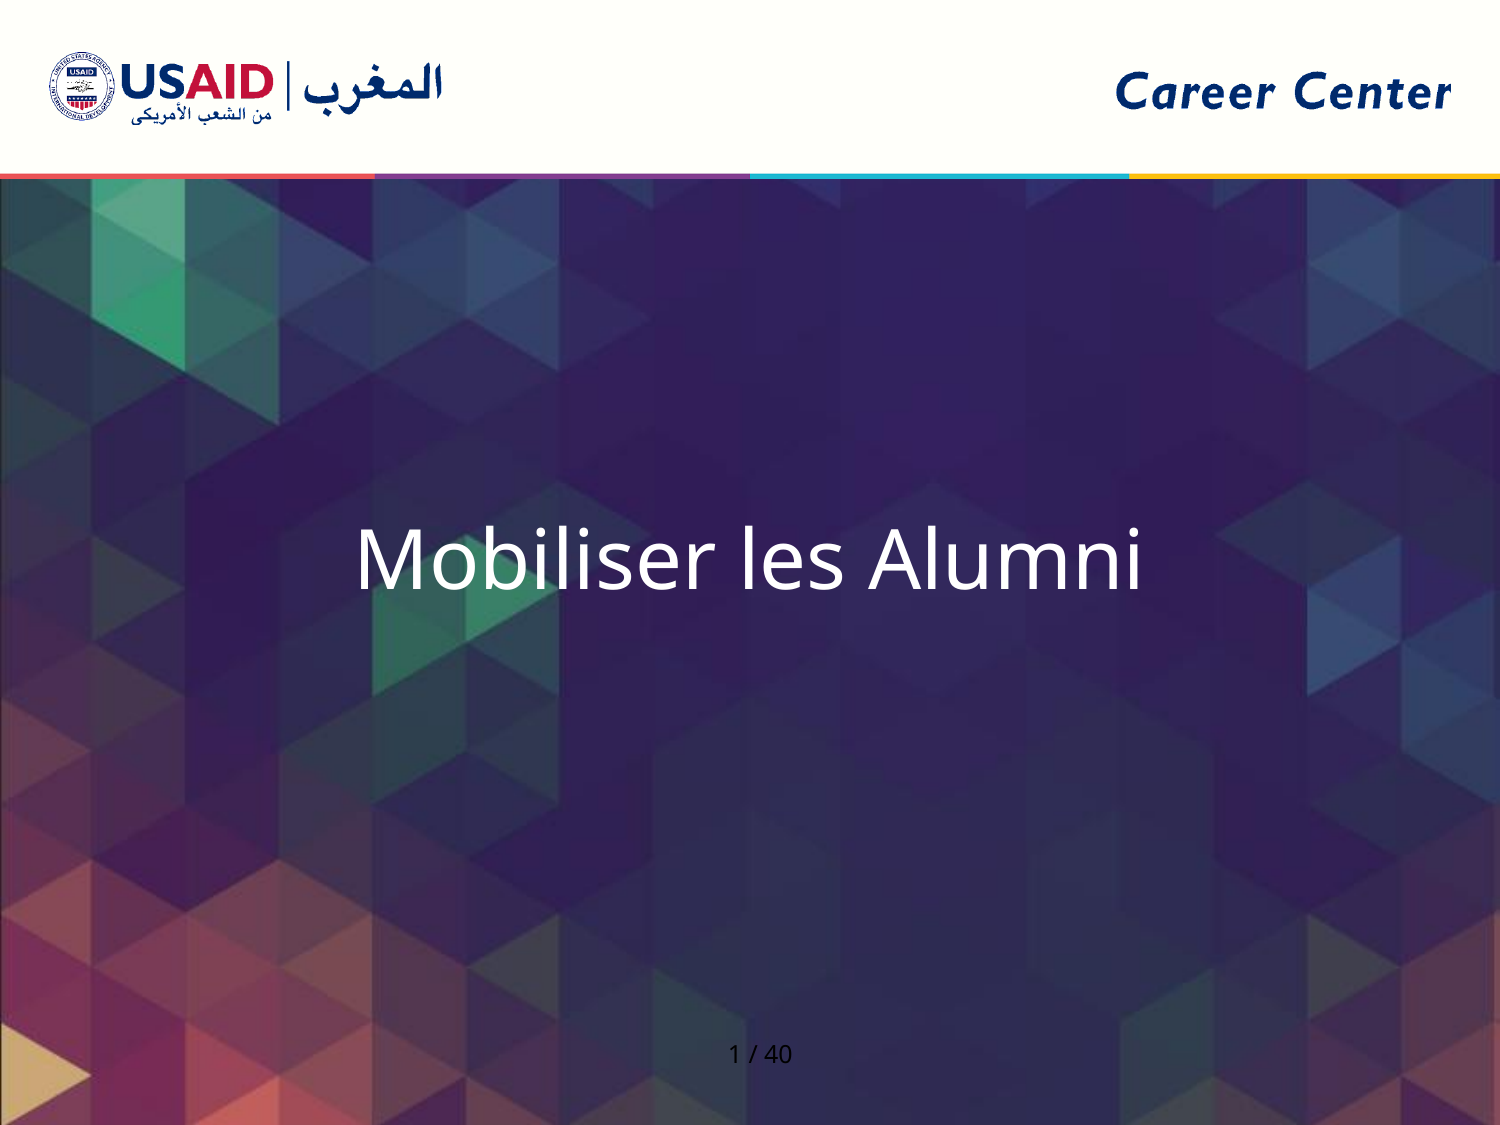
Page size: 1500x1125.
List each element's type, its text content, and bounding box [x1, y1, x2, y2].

text_box 1 / 40 [656, 1031, 865, 1080]
text_box Mobiliser les Alumni [218, 479, 1282, 646]
picture [0, 0, 1500, 1125]
